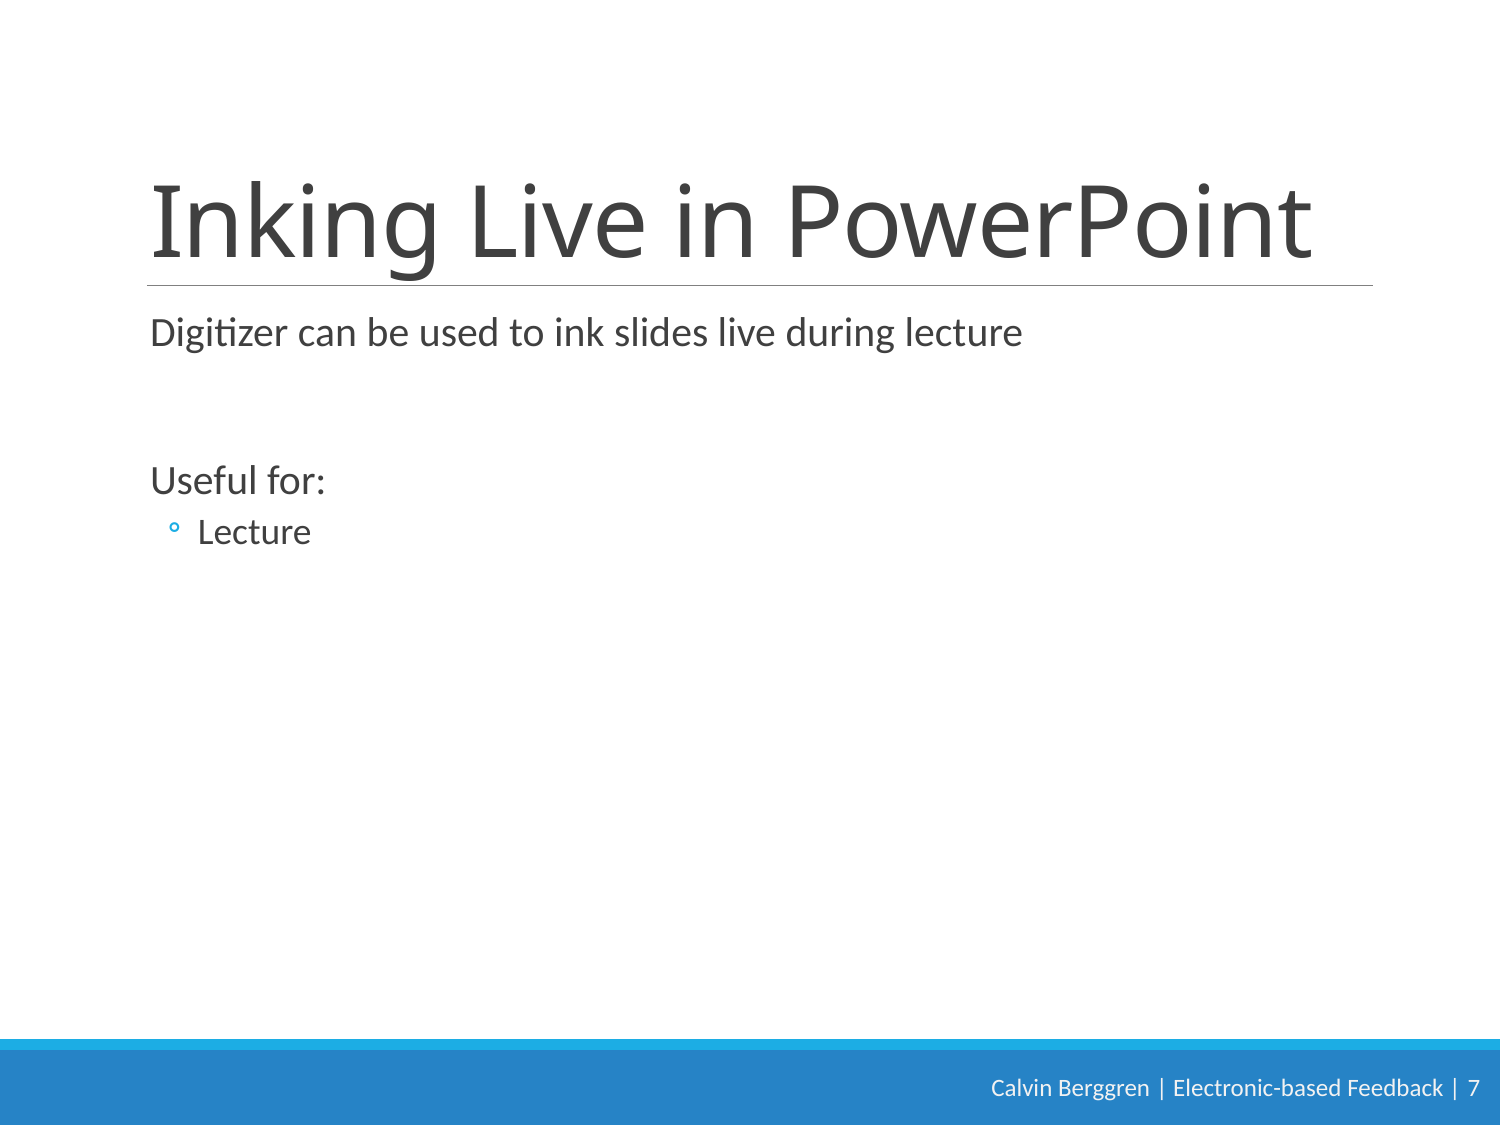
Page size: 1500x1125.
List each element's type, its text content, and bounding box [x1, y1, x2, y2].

list Digitizer can be used to ink slides live during lecture Useful for: Lecture [135, 302, 1373, 963]
title Inking Live in PowerPoint [135, 47, 1373, 285]
